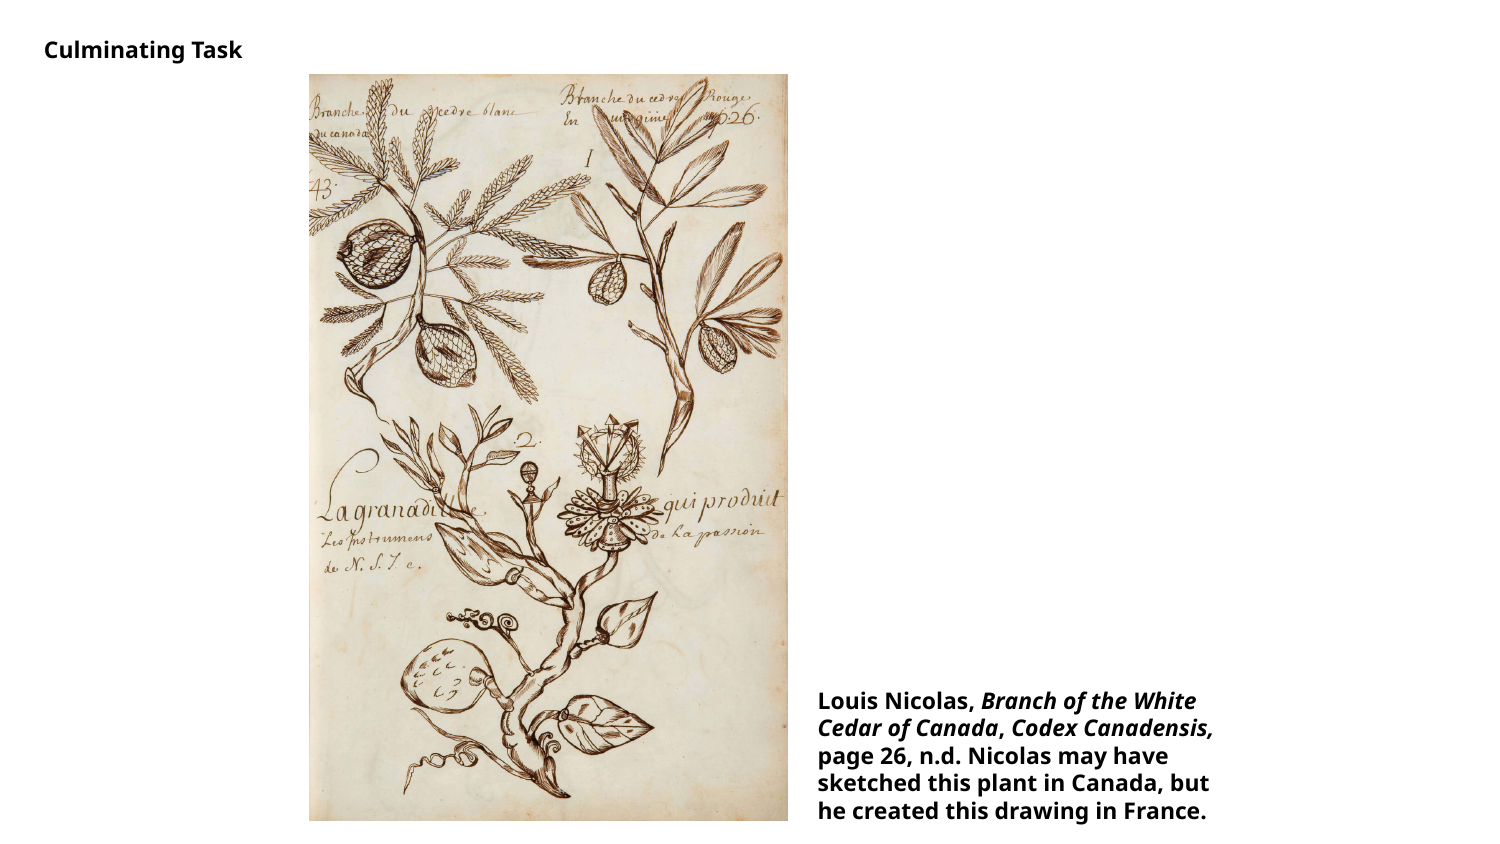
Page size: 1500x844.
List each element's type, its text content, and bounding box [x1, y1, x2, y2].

text_box Louis Nicolas, Branch of the White Cedar of Canada, Codex Canadensis, page 26, n.d. Nicolas may have sketched this plant in Canada, but he created this drawing in France. [802, 671, 1257, 839]
picture [309, 73, 788, 821]
text_box Culminating Task [28, 16, 453, 78]
